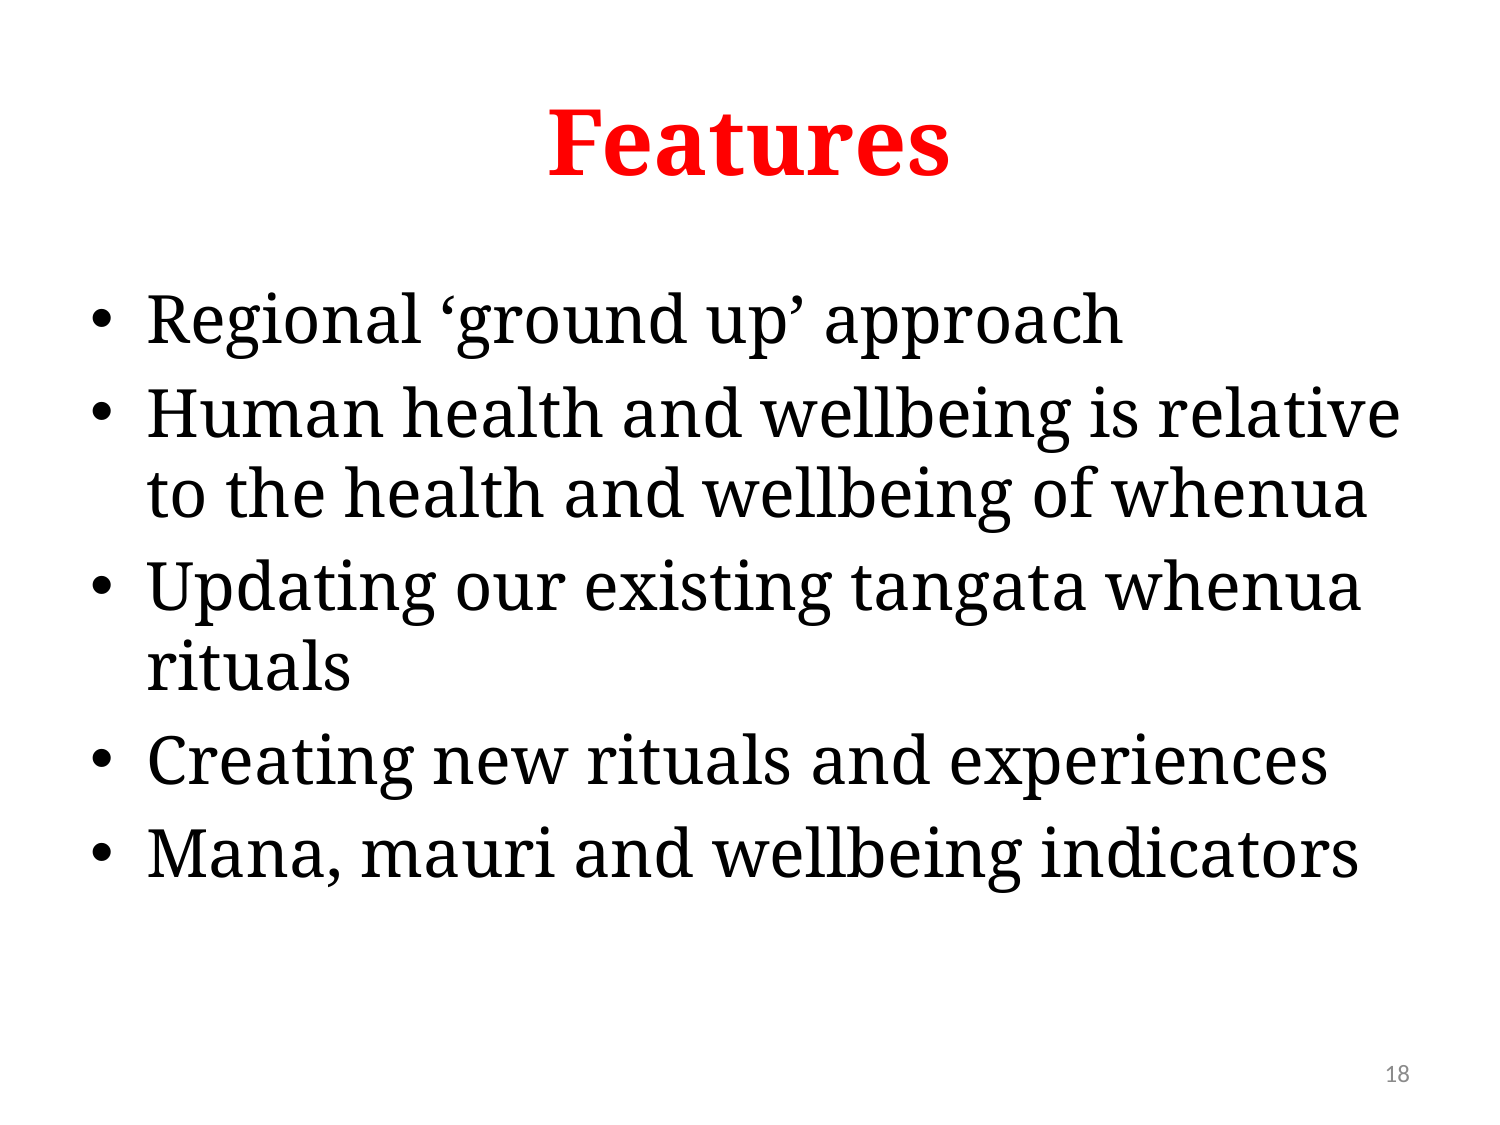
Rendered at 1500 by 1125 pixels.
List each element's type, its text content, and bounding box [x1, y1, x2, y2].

list Regional ‘ground up’ approach Human health and wellbeing is relative to the health and wellbeing of whenua Updating our existing tangata whenua rituals Creating new rituals and experiences Mana, mauri and wellbeing indicators [75, 269, 1439, 977]
title Features [75, 45, 1425, 233]
slide_number 18 [1074, 1042, 1425, 1103]
